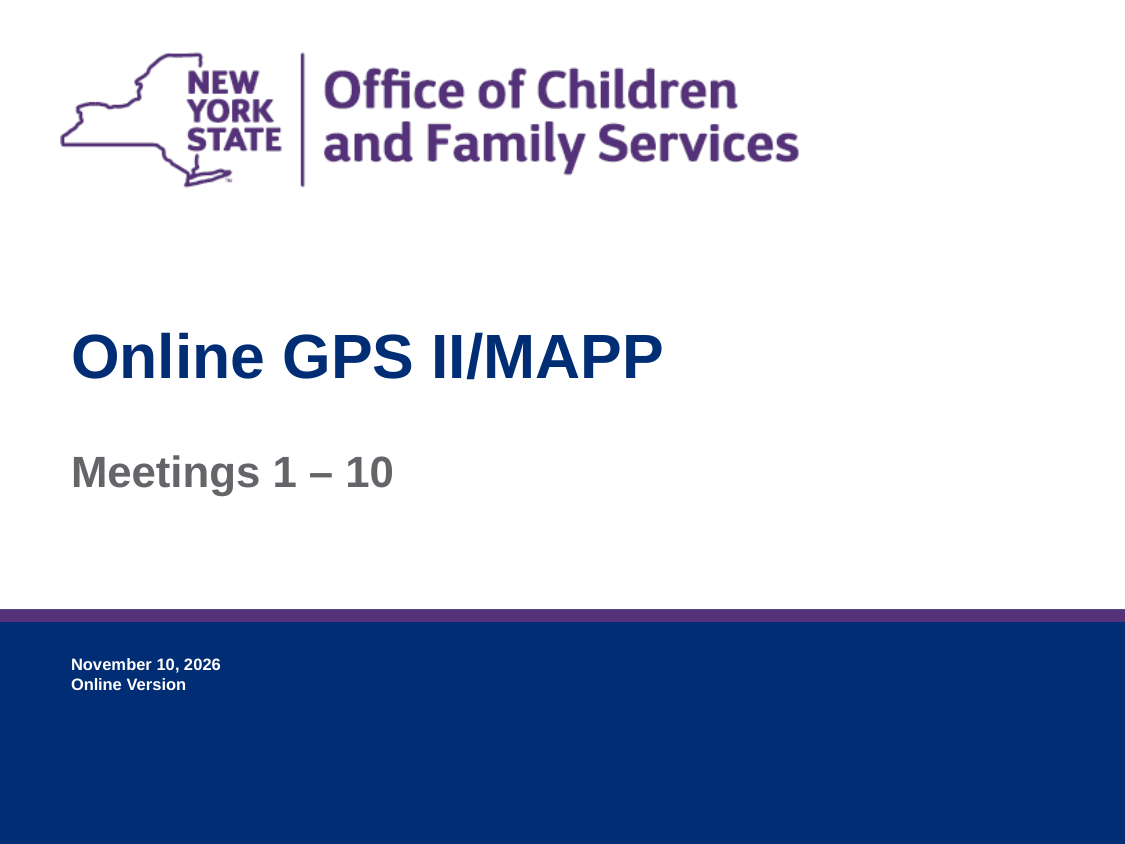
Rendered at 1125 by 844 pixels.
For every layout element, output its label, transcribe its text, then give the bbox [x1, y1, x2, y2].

list Meetings 1 – 10 [56, 423, 1069, 504]
picture [37, 29, 821, 210]
title Online GPS II/MAPP [56, 300, 1069, 408]
